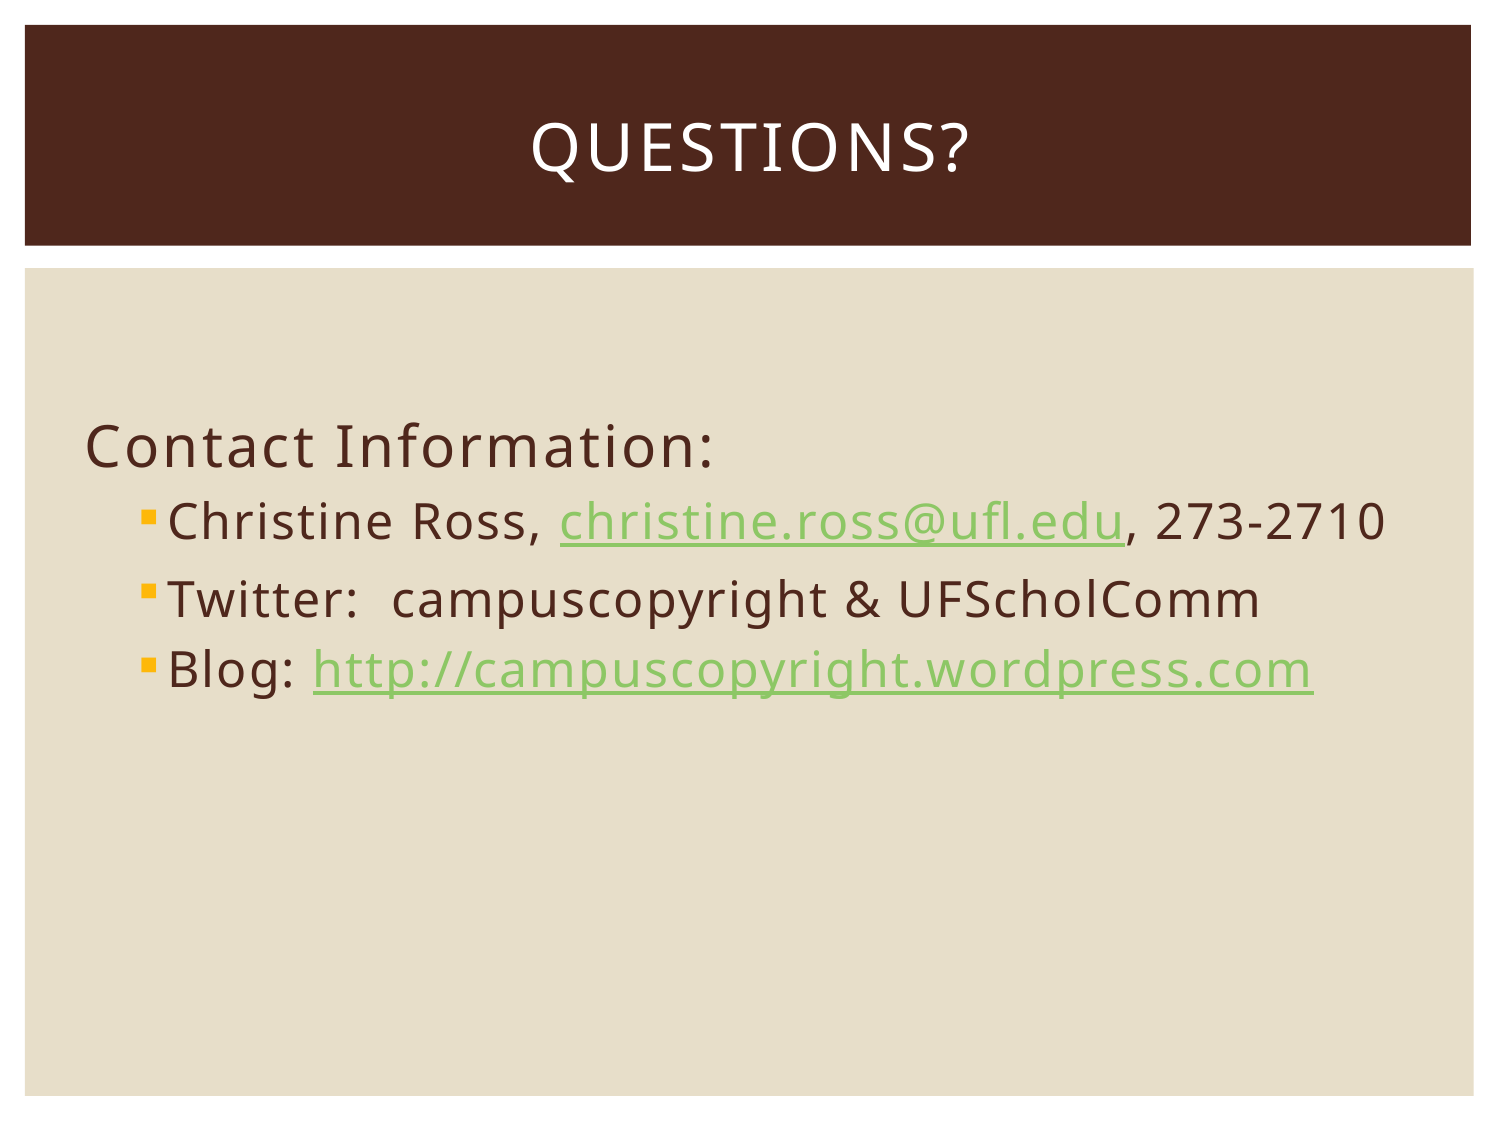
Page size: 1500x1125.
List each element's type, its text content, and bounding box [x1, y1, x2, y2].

title Questions? [62, 58, 1438, 232]
list Contact Information: Christine Ross, christine.ross@ufl.edu, 273-2710 Twitter: campuscopyright & UFScholComm Blog: http://campuscopyright.wordpress.com [62, 281, 1442, 1005]
